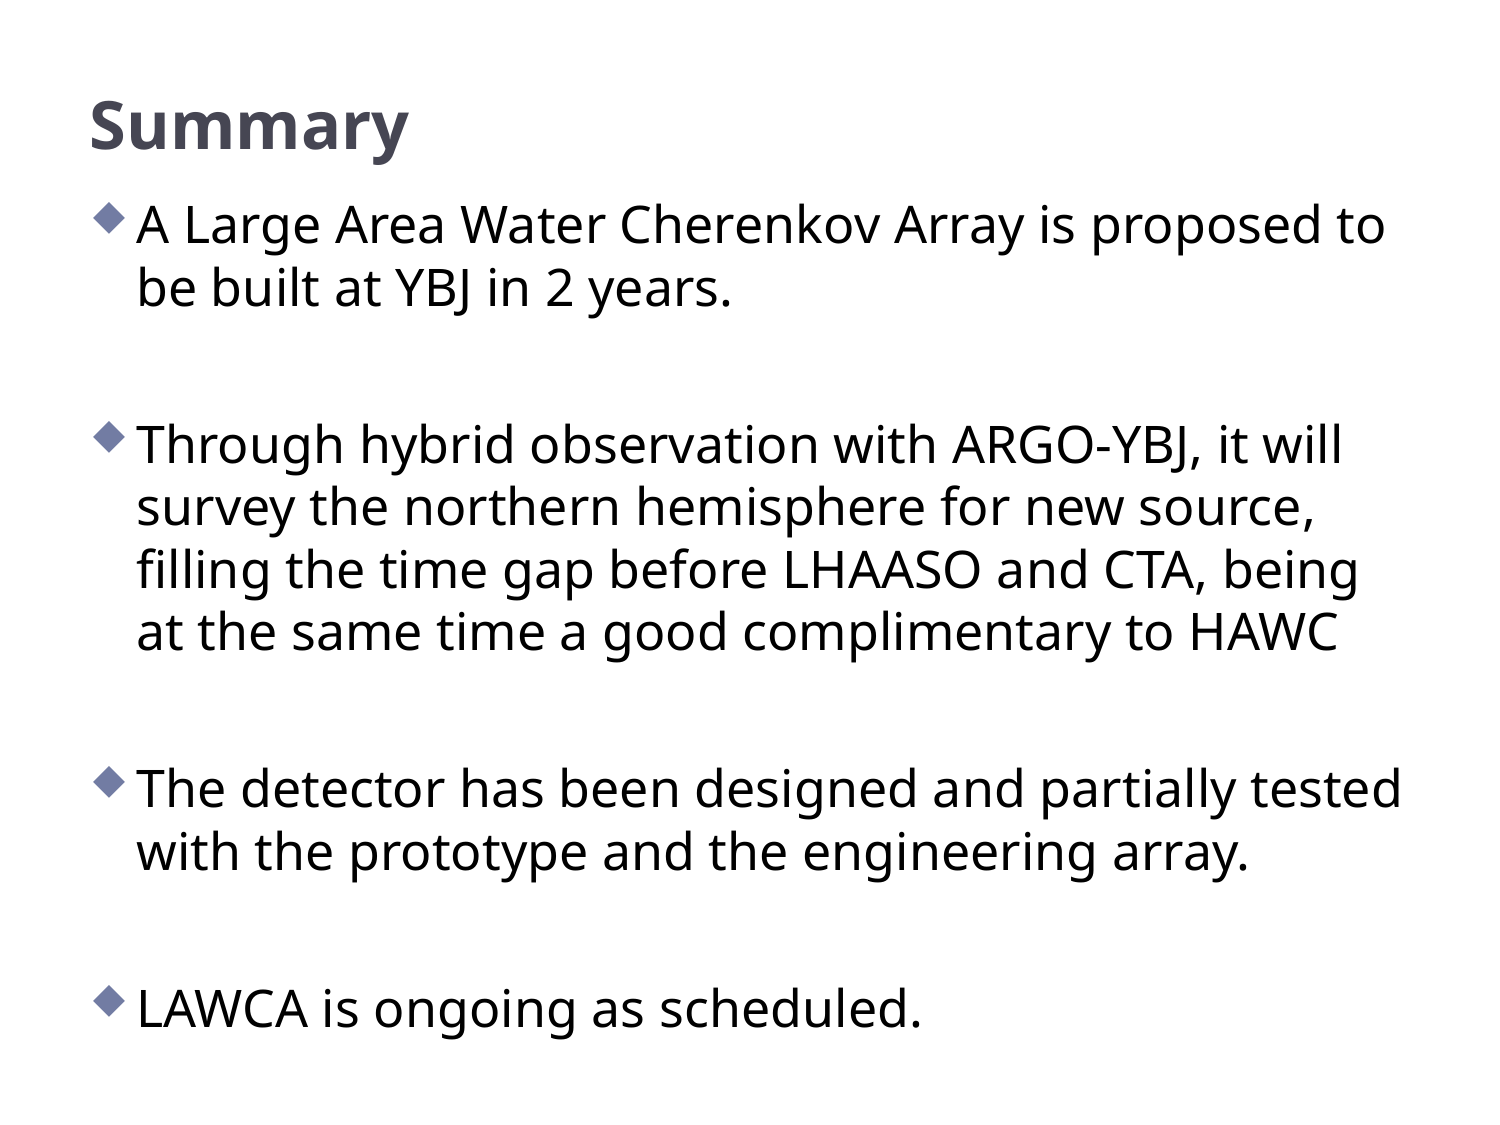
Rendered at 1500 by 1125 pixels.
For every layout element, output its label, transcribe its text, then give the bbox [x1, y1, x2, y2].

list A Large Area Water Cherenkov Array is proposed to be built at YBJ in 2 years. Through hybrid observation with ARGO-YBJ, it will survey the northern hemisphere for new source, filling the time gap before LHAASO and CTA, being at the same time a good complimentary to HAWC The detector has been designed and partially tested with the prototype and the engineering array. LAWCA is ongoing as scheduled. [75, 184, 1425, 1059]
title Summary [75, 7, 1425, 170]
